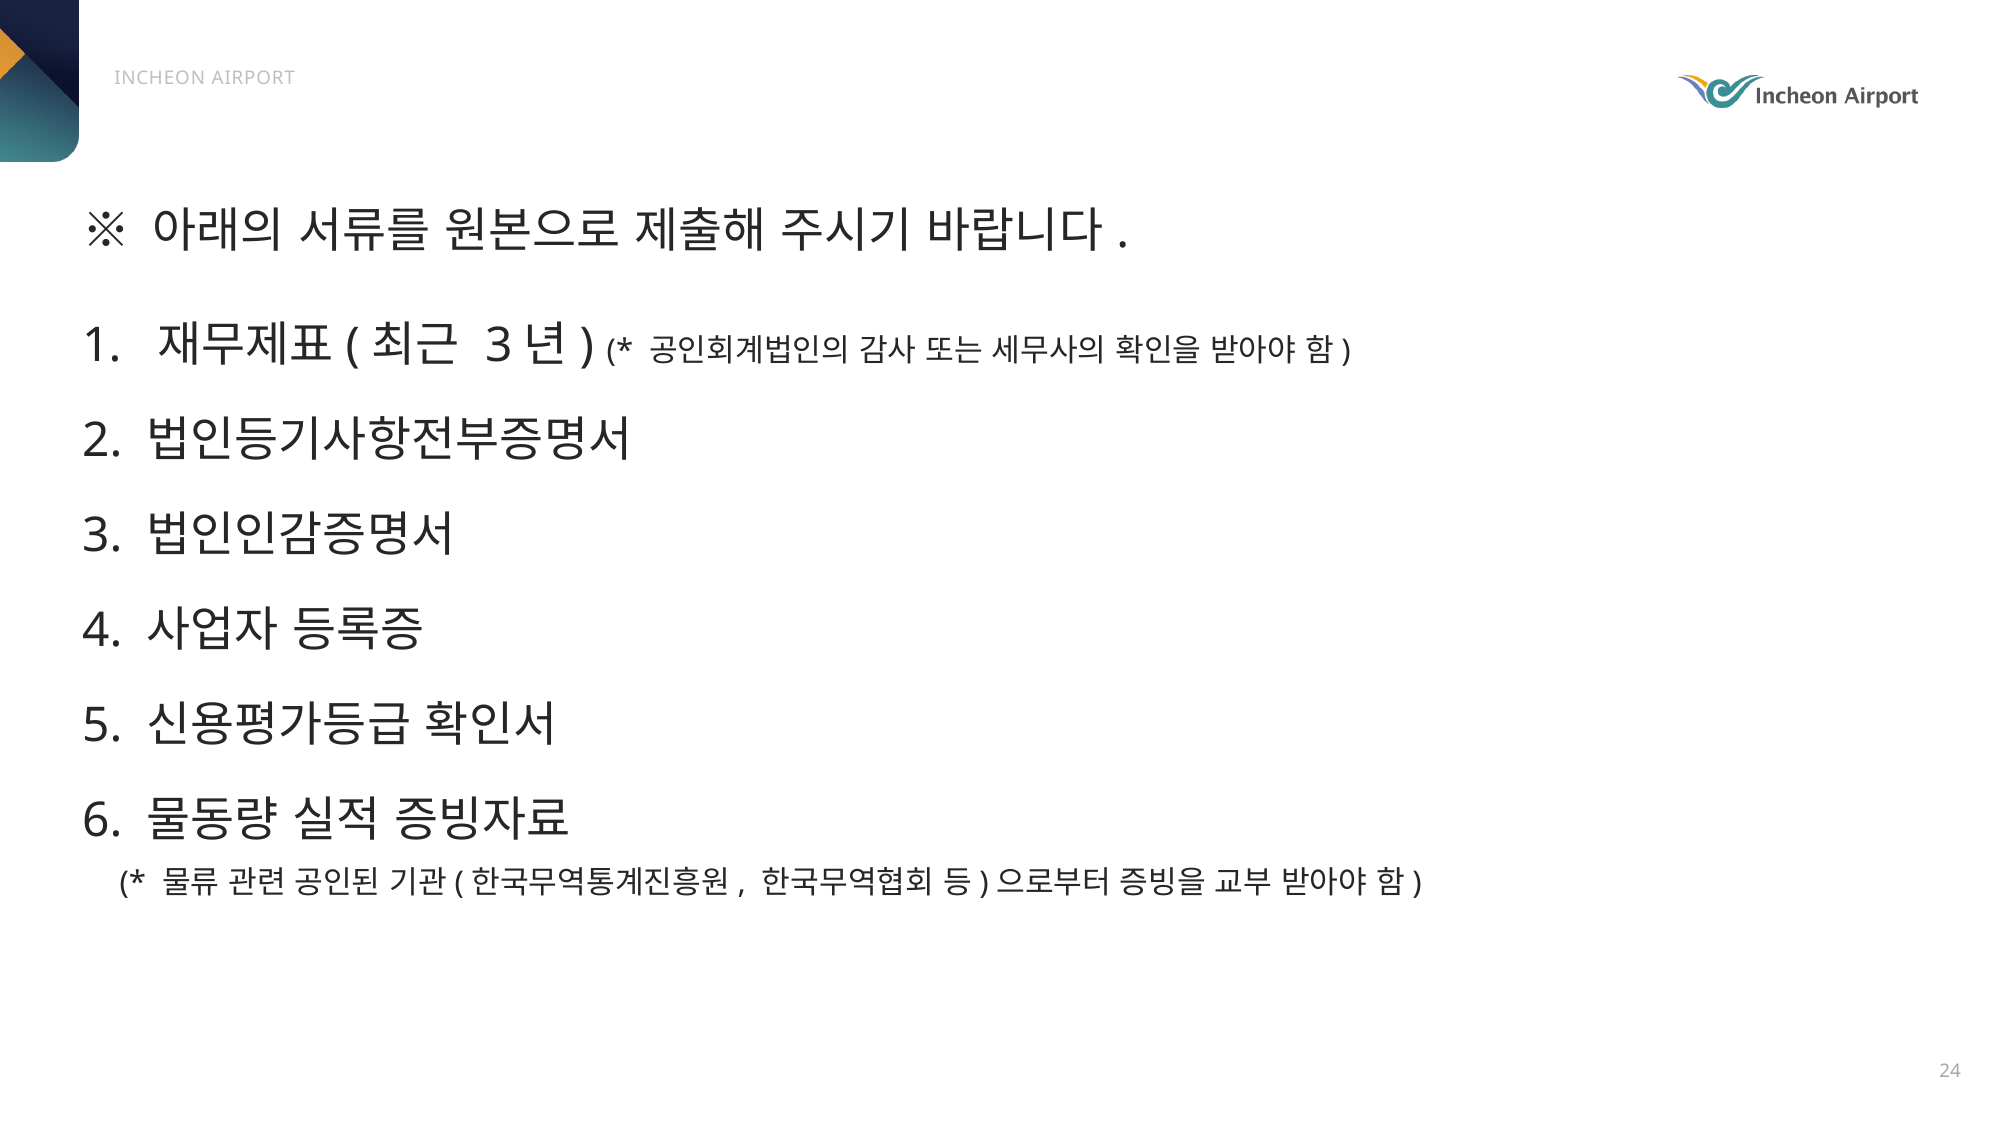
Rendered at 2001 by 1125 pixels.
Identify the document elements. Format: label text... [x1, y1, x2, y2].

picture [0, 0, 79, 162]
text_box ※ 아래의 서류를 원본으로 제출해 주시기 바랍니다. 재무제표(최근 3년) (* 공인회계법인의 감사 또는 세무사의 확인을 받아야 함) 2. 법인등기사항전부증명서 3. 법인인감증명서 4. 사업자 등록증 5. 신용평가등급 확인서 6. 물동량 실적 증빙자료 (* 물류 관련 공인된 기관(한국무역통계진흥원, 한국무역협회 등)으로부터 증빙을 교부 받아야 함) [67, 191, 1437, 911]
picture [1678, 75, 1918, 108]
